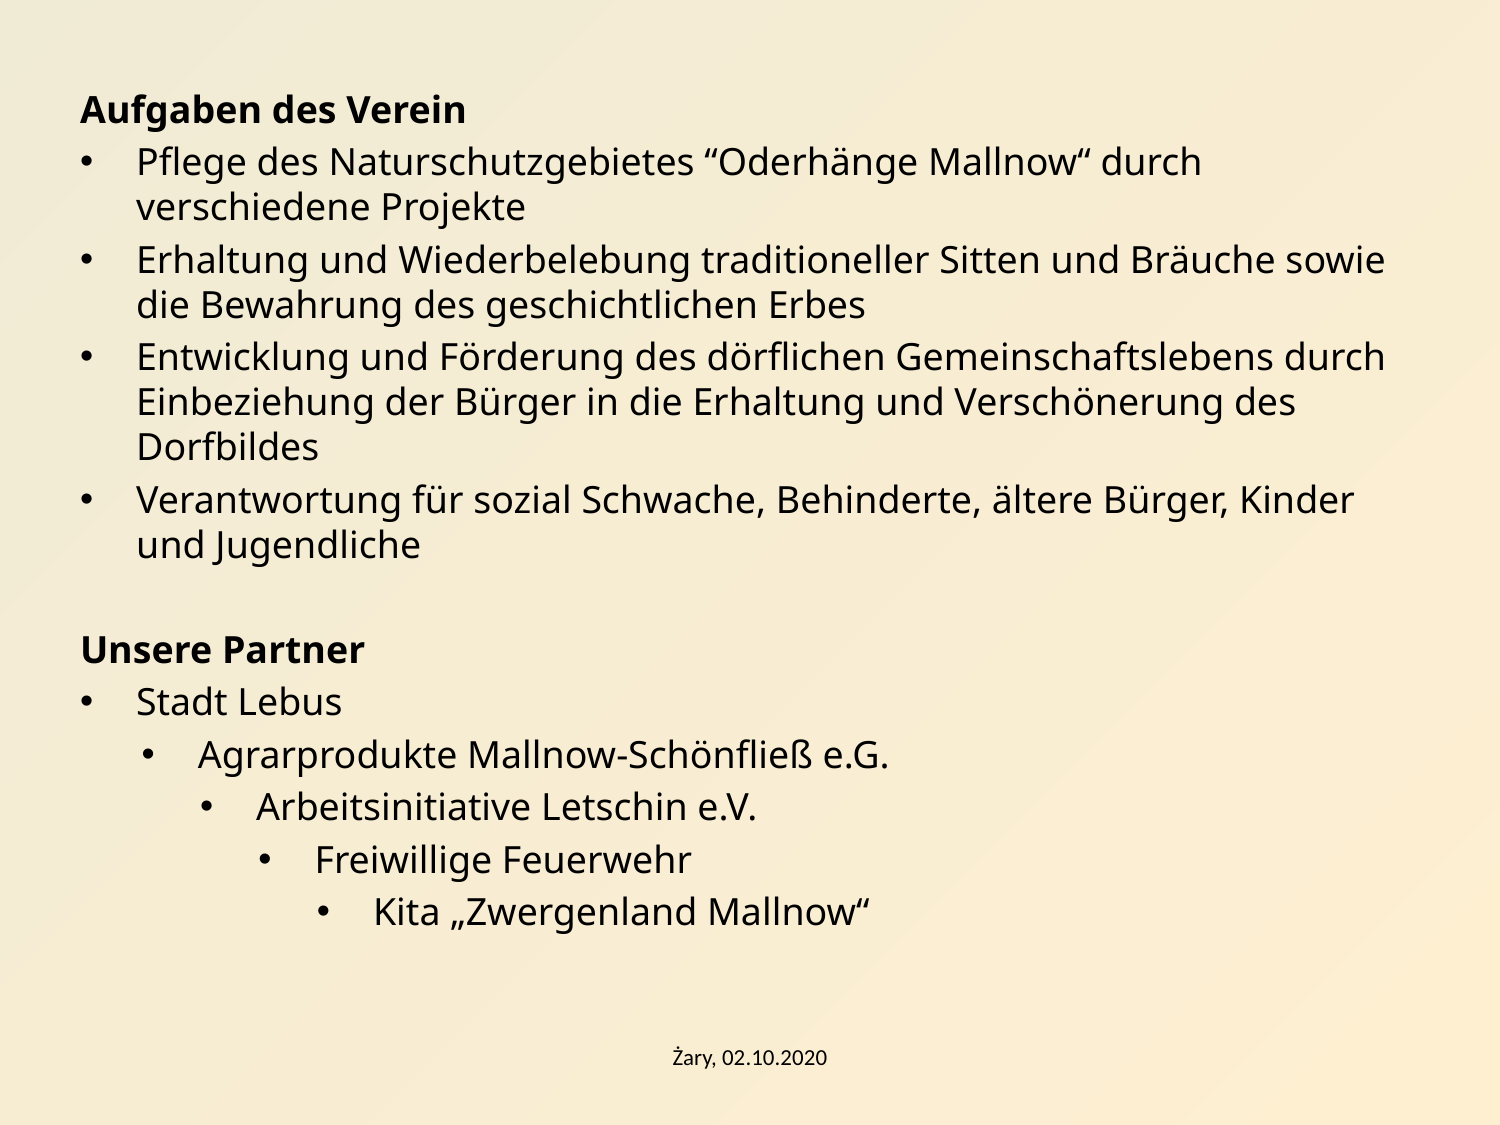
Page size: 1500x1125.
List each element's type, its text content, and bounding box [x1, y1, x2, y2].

text_box Żary, 02.10.2020 [64, 1035, 1436, 1078]
list Aufgaben des Verein Pflege des Naturschutzgebietes “Oderhänge Mallnow“ durch verschiedene Projekte Erhaltung und Wiederbelebung traditioneller Sitten und Bräuche sowie die Bewahrung des geschichtlichen Erbes Entwicklung und Förderung des dörflichen Gemeinschaftslebens durch Einbeziehung der Bürger in die Erhaltung und Verschönerung des Dorfbildes Verantwortung für sozial Schwache, Behinderte, ältere Bürger, Kinder und Jugendliche Unsere Partner Stadt Lebus Agrarprodukte Mallnow-Schönfließ e.G. Arbeitsinitiative Letschin e.V. Freiwillige Feuerwehr Kita „Zwergenland Mallnow“ [64, 78, 1415, 970]
